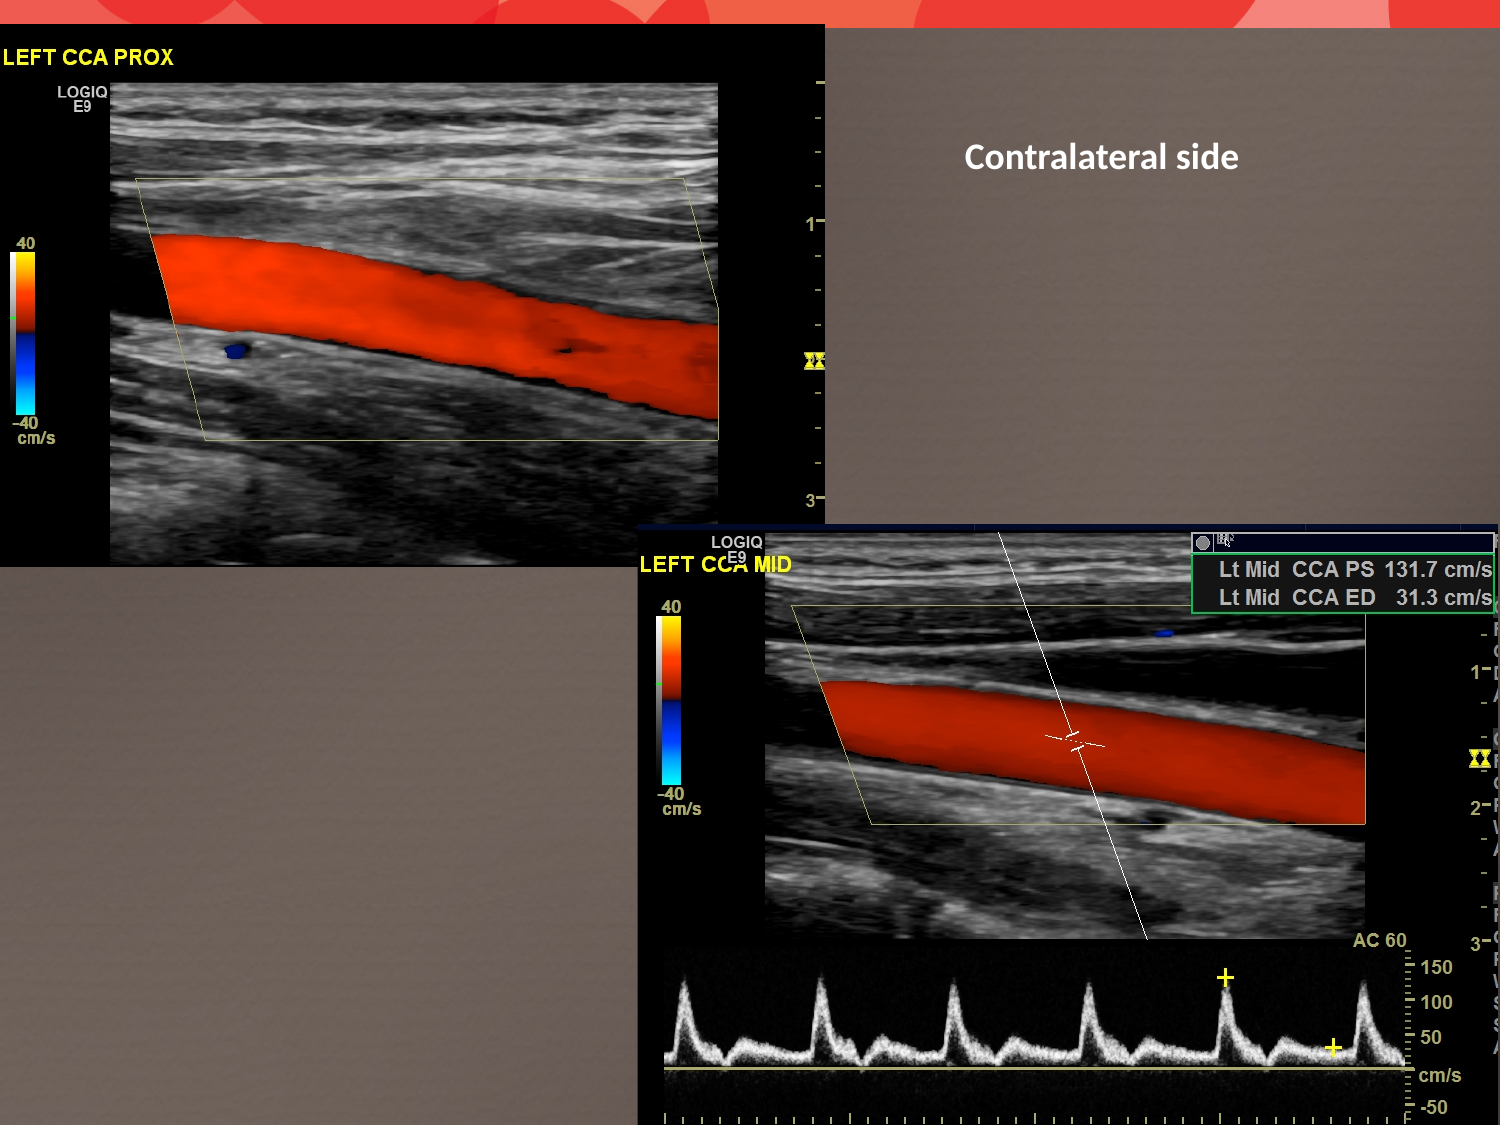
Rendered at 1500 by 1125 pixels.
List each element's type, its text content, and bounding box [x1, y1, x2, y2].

text_box Contralateral side [949, 124, 1313, 185]
picture [0, 0, 1500, 1125]
